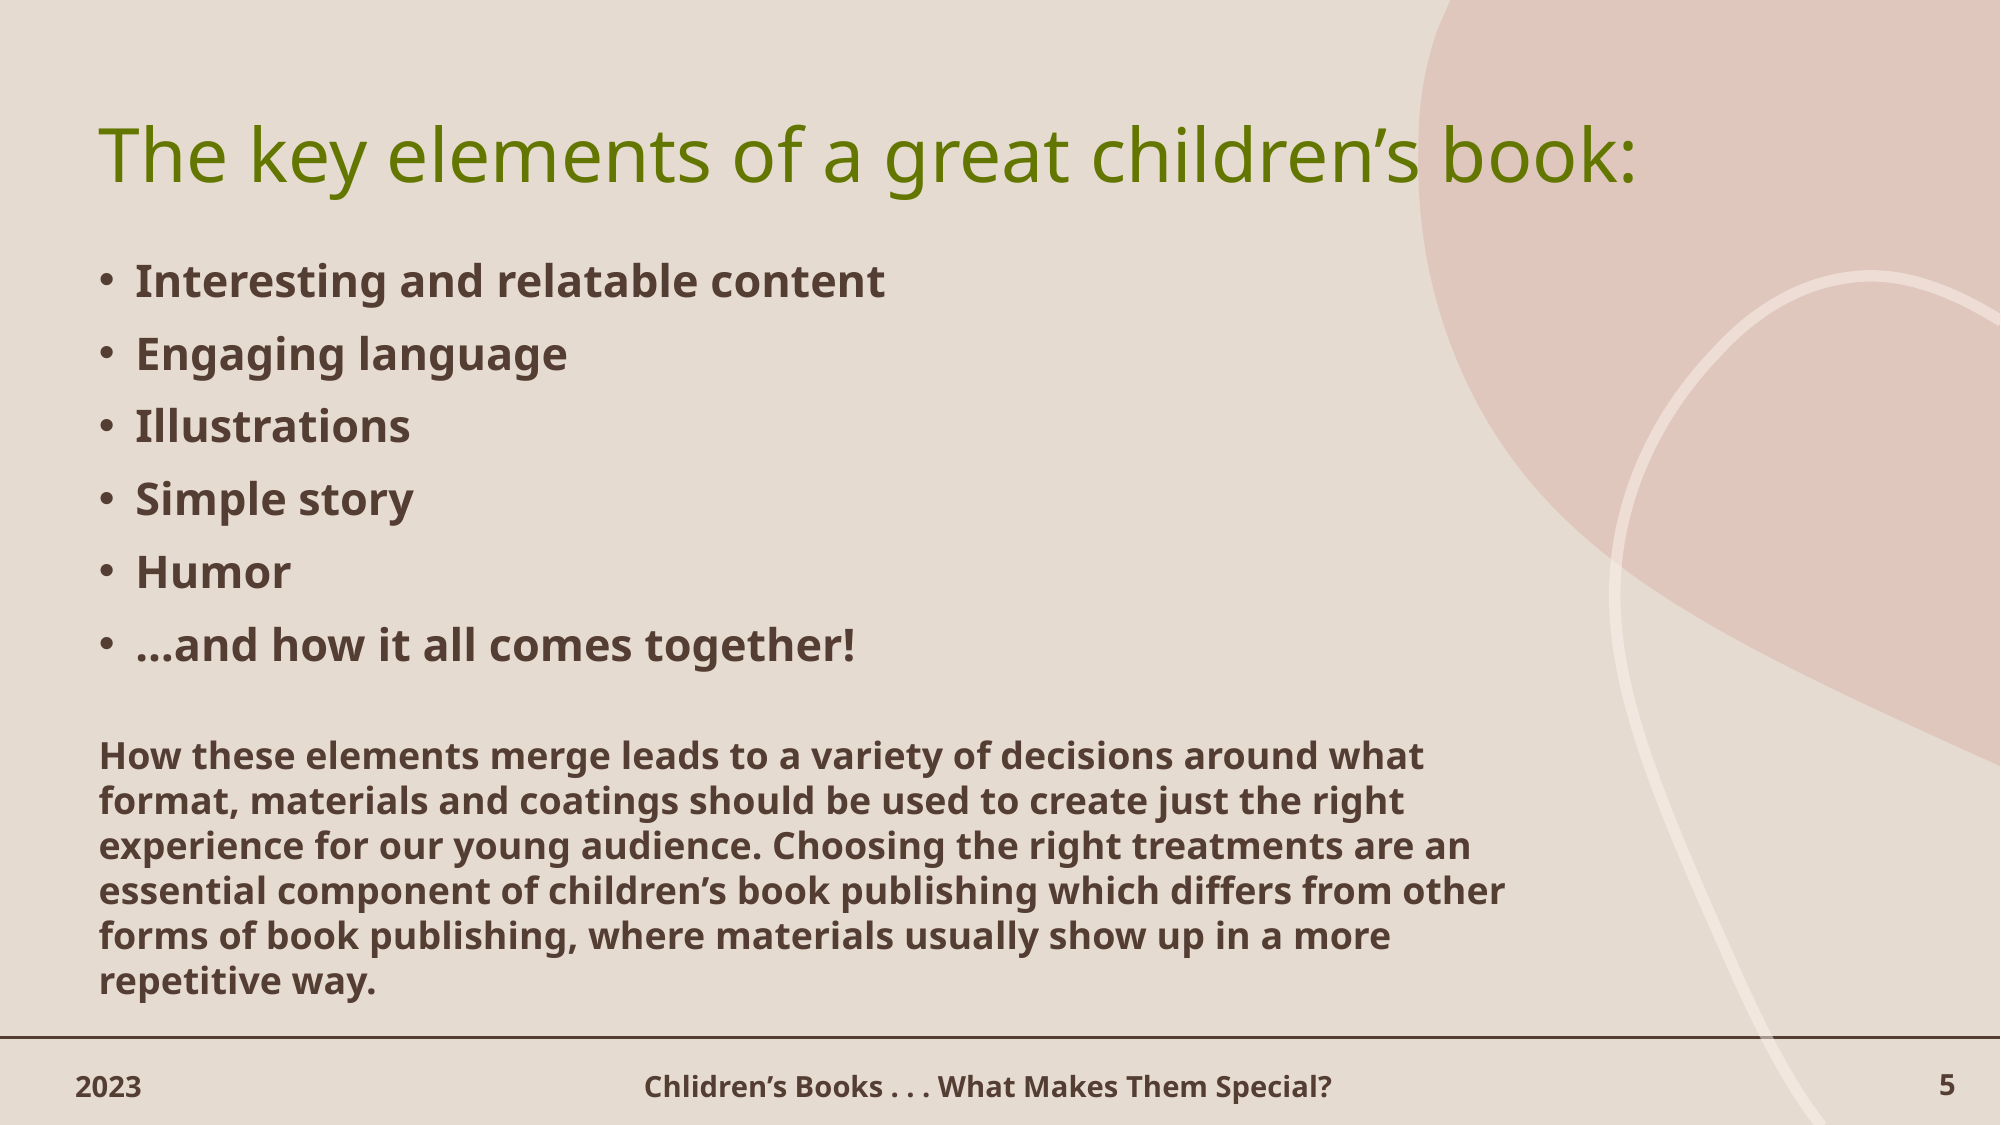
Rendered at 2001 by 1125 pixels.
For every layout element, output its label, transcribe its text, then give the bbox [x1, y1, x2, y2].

title The key elements of a great children’s book: [83, 102, 1867, 214]
text_box How these elements merge leads to a variety of decisions around what format, materials and coatings should be used to create just the right experience for our young audience. Choosing the right treatments are an essential component of children’s book publishing which differs from other forms of book publishing, where materials usually show up in a more repetitive way. [83, 679, 1554, 1055]
slide_number 5 [1808, 1060, 1971, 1112]
footer Chlidren’s Books . . . What Makes Them Special? [618, 1060, 1359, 1112]
list Interesting and relatable content Engaging language Illustrations Simple story Humor …and how it all comes together! [83, 245, 1387, 679]
slide_number 2023 [60, 1060, 222, 1112]
